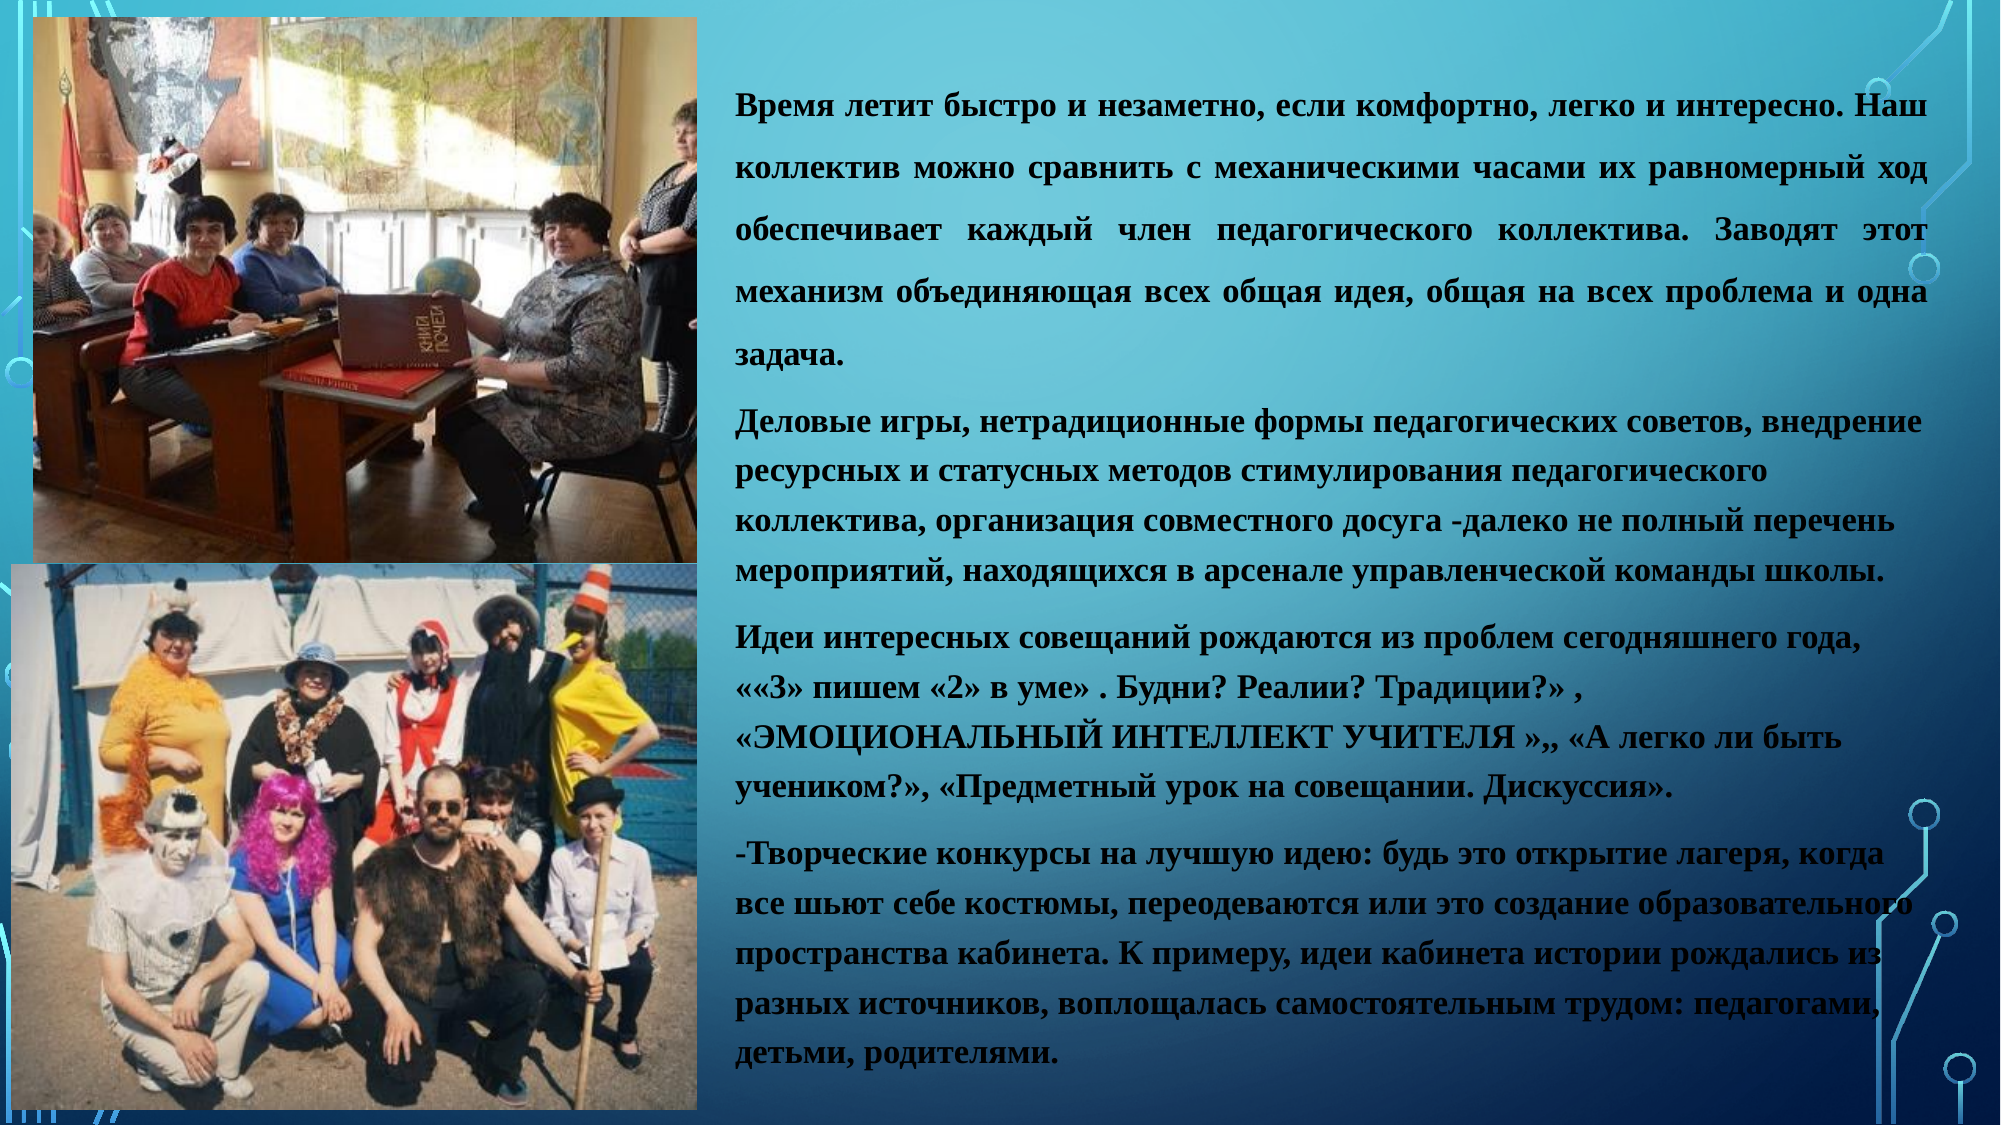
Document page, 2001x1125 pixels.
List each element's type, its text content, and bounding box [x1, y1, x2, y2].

picture [10, 564, 697, 1110]
list Время летит быстро и незаметно, если комфортно, легко и интересно. Наш коллектив можно сравнить с механическими часами их равномерный ход обеспечивает каждый член педагогического коллектива. Заводят этот механизм объединяющая всех общая идея, общая на всех проблема и одна задача. Деловые игры, нетрадиционные формы педагогических советов, внедрение ресурсных и статусных методов стимулирования педагогического коллектива, организация совместного досуга -далеко не полный перечень мероприятий, находящихся в арсенале управленческой команды школы. Идеи интересных совещаний рождаются из проблем сегодняшнего года, ««3» пишем «2» в уме» . Будни? Реалии? Традиции?» , «ЭМОЦИОНАЛЬНЫЙ ИНТЕЛЛЕКТ УЧИТЕЛЯ »,, «А легко ли быть учеником?», «Предметный урок на совещании. Дискуссия». -Творческие конкурсы на лучшую идею: будь это открытие лагеря, когда все шьют себе костюмы, переодеваются или это создание образовательного пространства кабинета. К примеру, идеи кабинета истории рождались из разных источников, воплощалась самостоятельным трудом: педагогами, детьми, родителями. [720, 53, 1944, 1089]
picture [33, 17, 697, 563]
